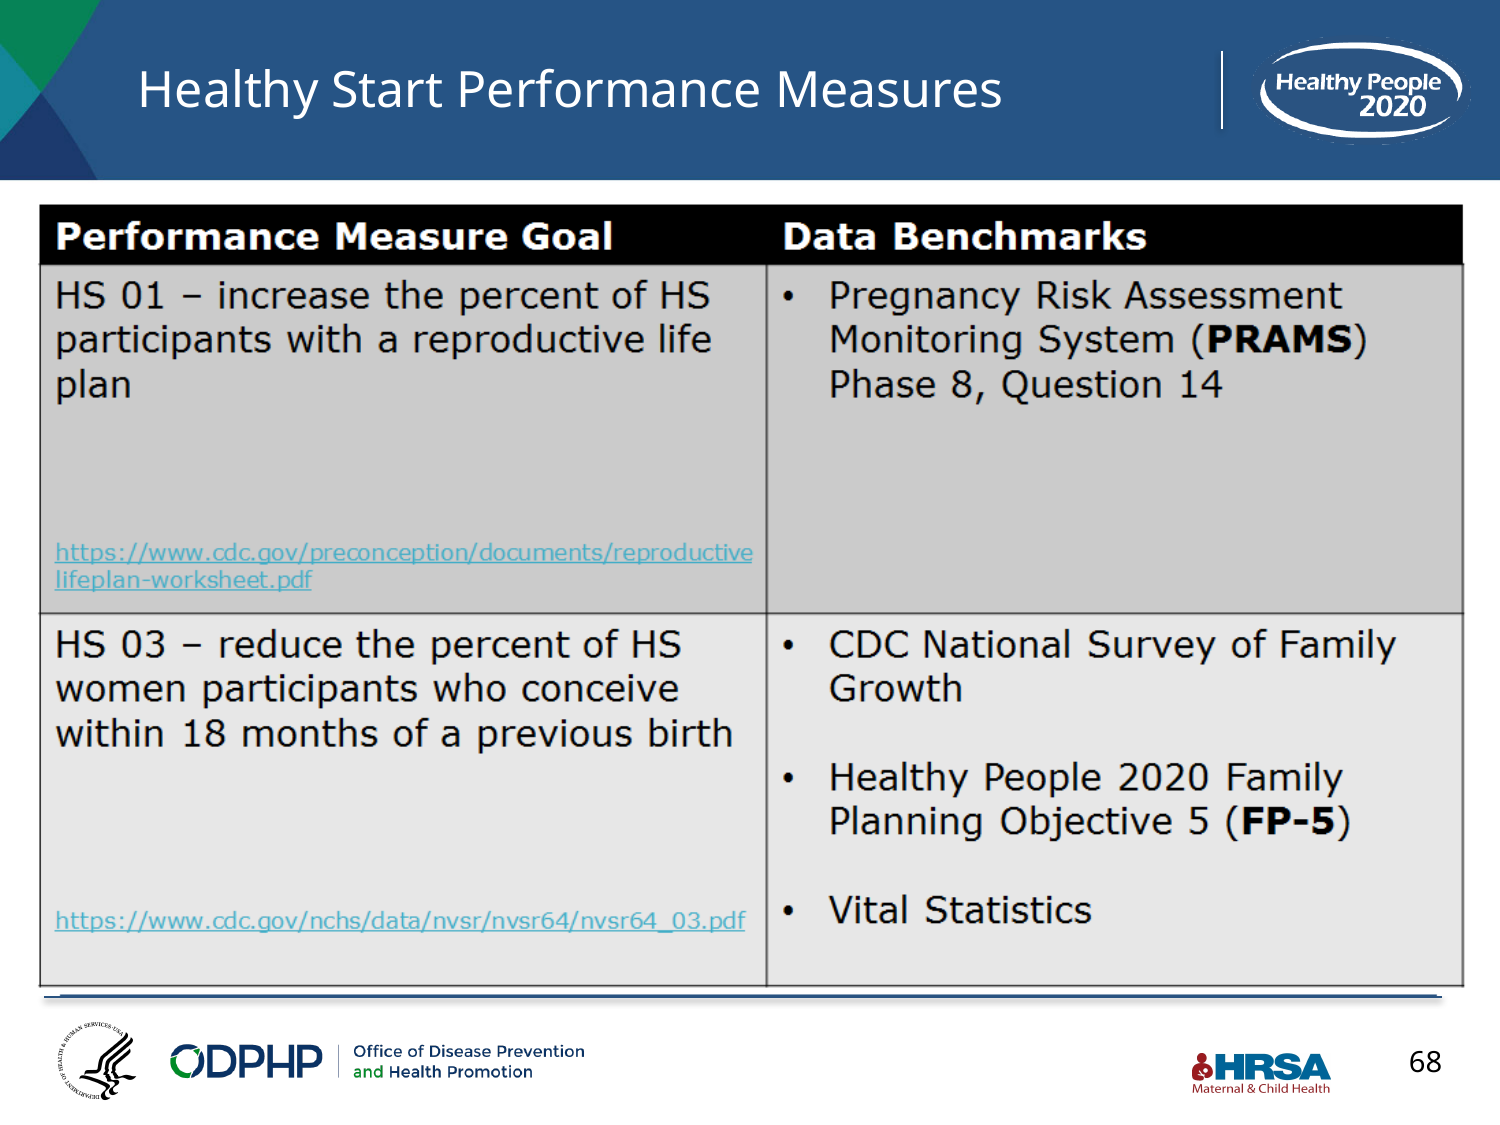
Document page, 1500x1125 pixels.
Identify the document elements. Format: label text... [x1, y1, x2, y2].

slide_number 68 [1330, 1026, 1443, 1100]
title Healthy Start Performance Measures [122, 21, 1152, 153]
picture [0, 0, 1500, 1125]
